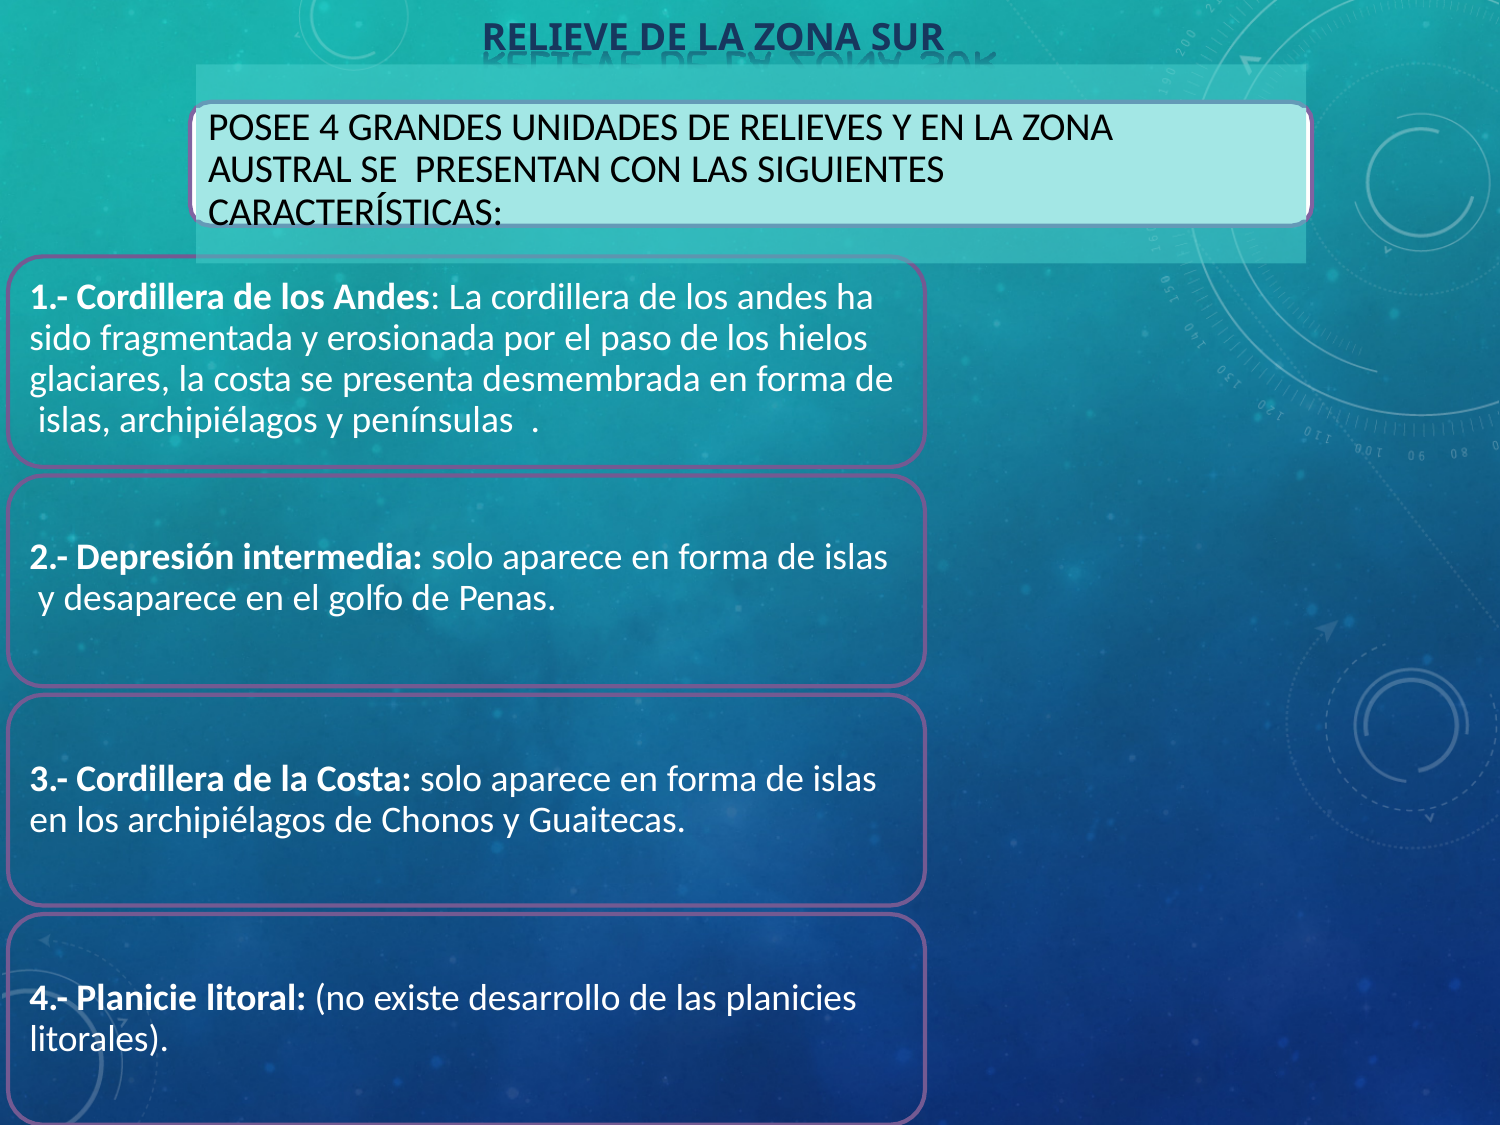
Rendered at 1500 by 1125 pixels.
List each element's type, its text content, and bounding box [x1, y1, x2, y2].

text_box 3.- Cordillera de la Costa: solo aparece en forma de islas en los archipiélagos de Chonos y Guaitecas. [27, 750, 888, 840]
text_box [190, 107, 196, 220]
title Posee 4 grandes unidades de relieves y en la zona Austral se presentan con las siguientes características: [196, 64, 1307, 264]
text_box [1307, 109, 1313, 219]
text_box [7, 478, 925, 687]
text_box 1.- Cordillera de los Andes: La cordillera de los andes ha sido fragmentada y erosionada por el paso de los hielos glaciares, la costa se presenta desmembrada en forma de islas, archipiélagos y penínsulas . 2.- Depresión intermedia: solo aparece en forma de islas y desaparece en el golfo de Penas. [27, 271, 903, 618]
text_box [7, 256, 925, 465]
text_box [458, 50, 1020, 64]
text_box [7, 914, 925, 1125]
text_box [7, 694, 925, 906]
text_box RELIEVE DE LA ZONA SUR [479, 11, 999, 59]
text_box 4.- Planicie litoral: (no existe desarrollo de las planicies litorales). [27, 970, 867, 1059]
picture [0, 0, 1500, 1125]
